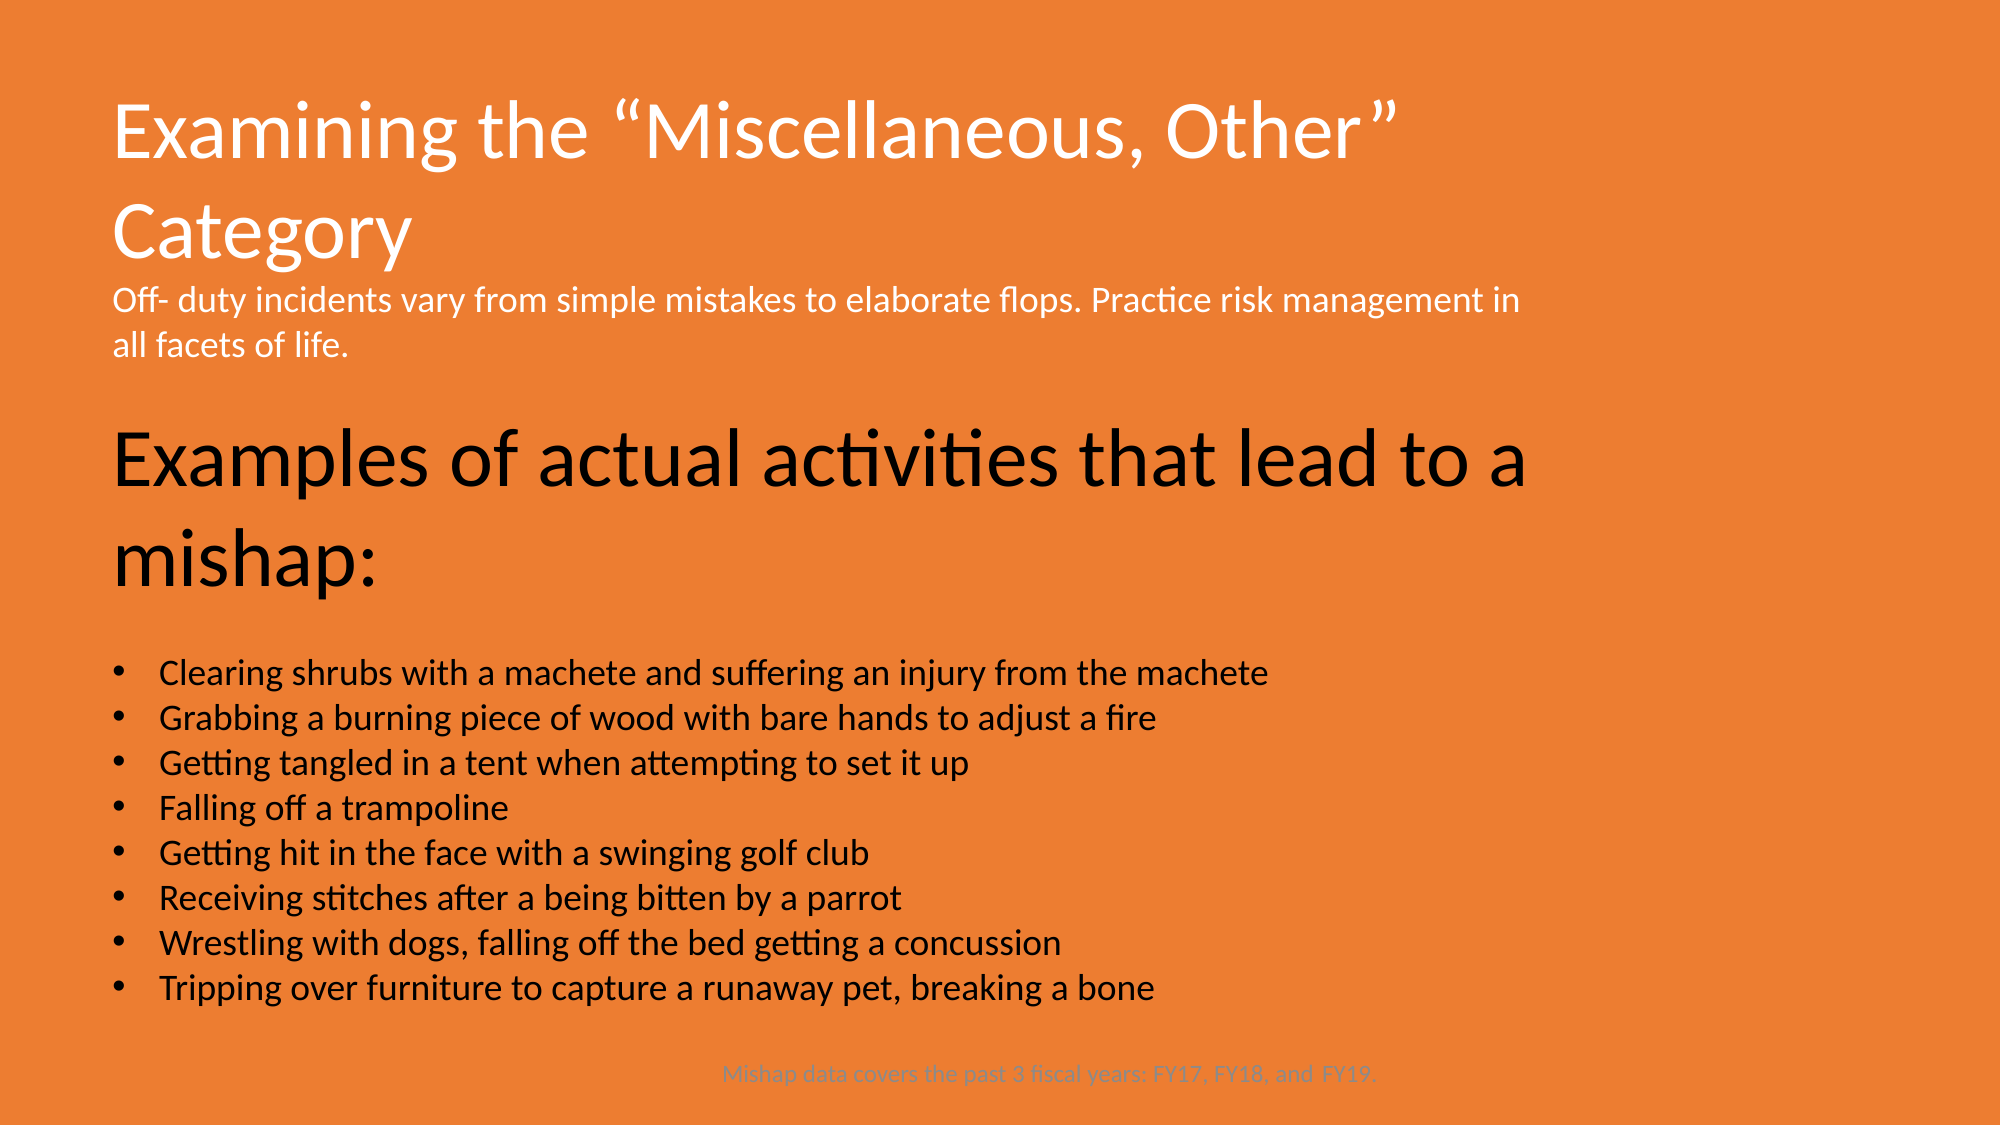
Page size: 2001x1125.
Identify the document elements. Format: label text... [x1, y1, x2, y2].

text_box Examples of actual activities that lead to a mishap: Clearing shrubs with a machete and suffering an injury from the machete Grabbing a burning piece of wood with bare hands to adjust a fire Getting tangled in a tent when attempting to set it up Falling off a trampoline Getting hit in the face with a swinging golf club Receiving stitches after a being bitten by a parrot Wrestling with dogs, falling off the bed getting a concussion Tripping over furniture to capture a runaway pet, breaking a bone [97, 396, 1678, 1016]
footer Mishap data covers the past 3 fiscal years: FY17, FY18, and FY19. [662, 1042, 1438, 1103]
text_box Examining the “Miscellaneous, Other” Category Off- duty incidents vary from simple mistakes to elaborate flops. Practice risk management in all facets of life. [97, 67, 1577, 373]
